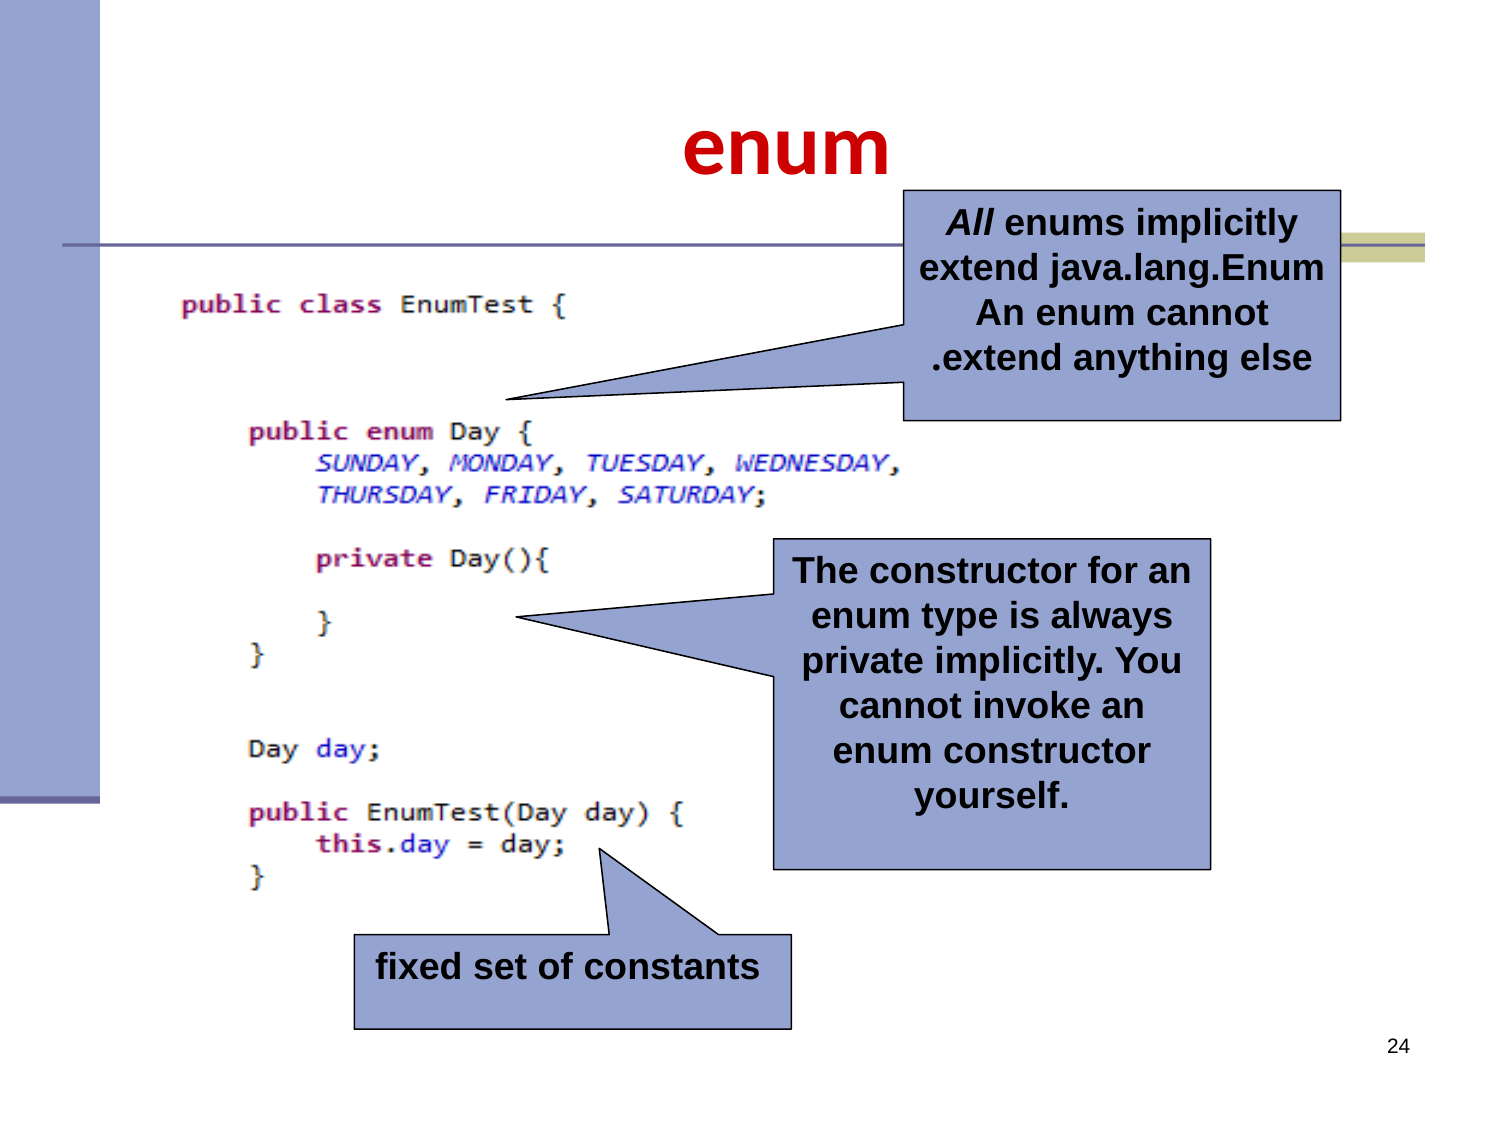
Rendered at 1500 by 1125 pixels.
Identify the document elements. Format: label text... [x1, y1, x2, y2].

text_box All enums implicitly extend java.lang.EnumAn enum cannot extend anything else. [903, 190, 1341, 421]
text_box fixed set of constants [354, 937, 792, 1030]
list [129, 272, 993, 929]
text_box The constructor for an enum type is always private implicitly. You cannot invoke an enum constructor yourself. [996, 538, 1211, 870]
slide_number 24 [1112, 1024, 1426, 1101]
title enum [149, 45, 1426, 234]
